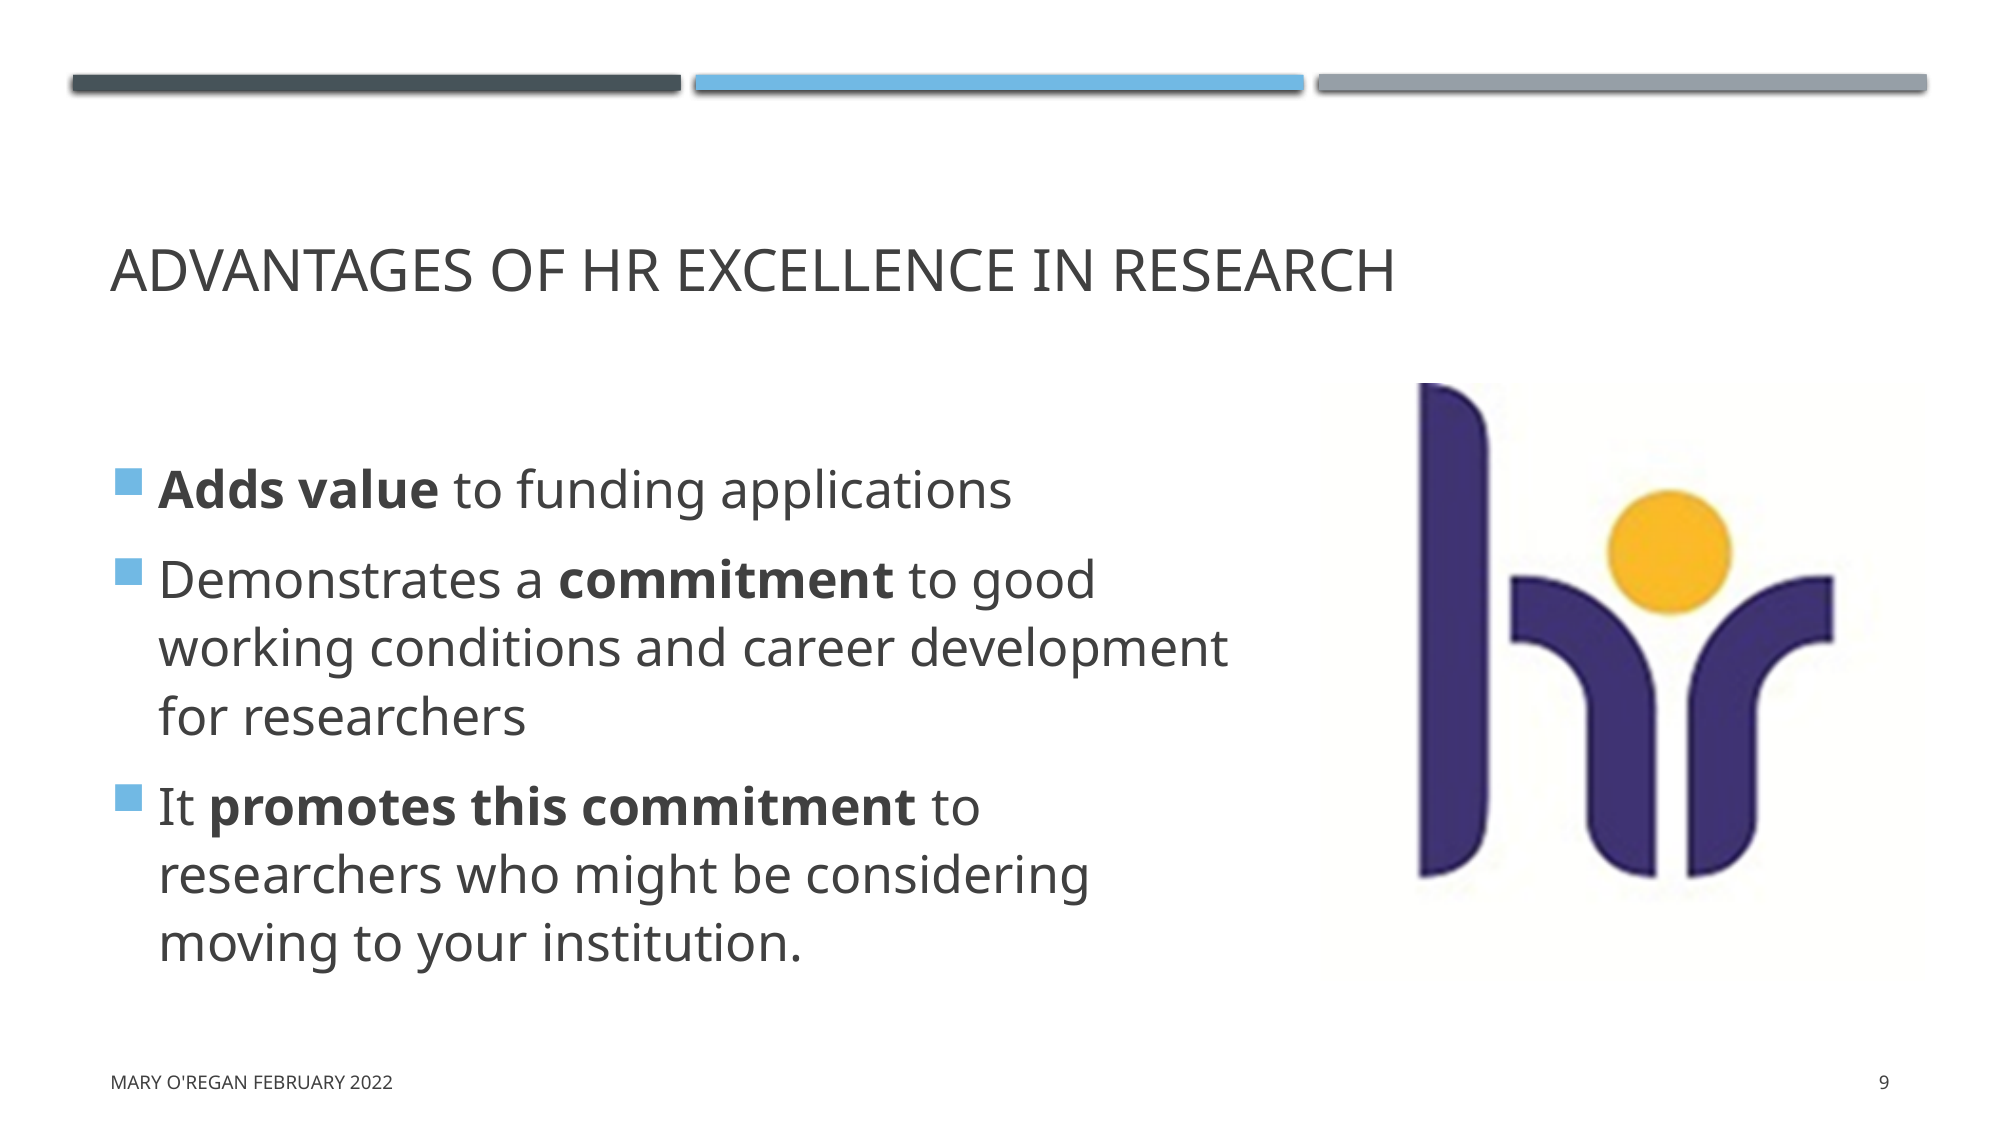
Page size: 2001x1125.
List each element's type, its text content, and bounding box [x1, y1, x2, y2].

text_box [1318, 73, 1928, 92]
footer Mary O'Regan February 2022 [95, 1053, 1230, 1114]
slide_number 9 [1732, 1053, 1905, 1114]
text_box [72, 74, 682, 92]
title Advantages of HR Excellence in Research [95, 115, 1905, 311]
text_box [695, 74, 1304, 91]
picture [1320, 383, 1926, 981]
list Adds value to funding applications ​ Demonstrates a commitment to good working conditions and career development for researchers​ It promotes this commitment to researchers who might be considering moving to your institution. ​ [95, 383, 1248, 981]
